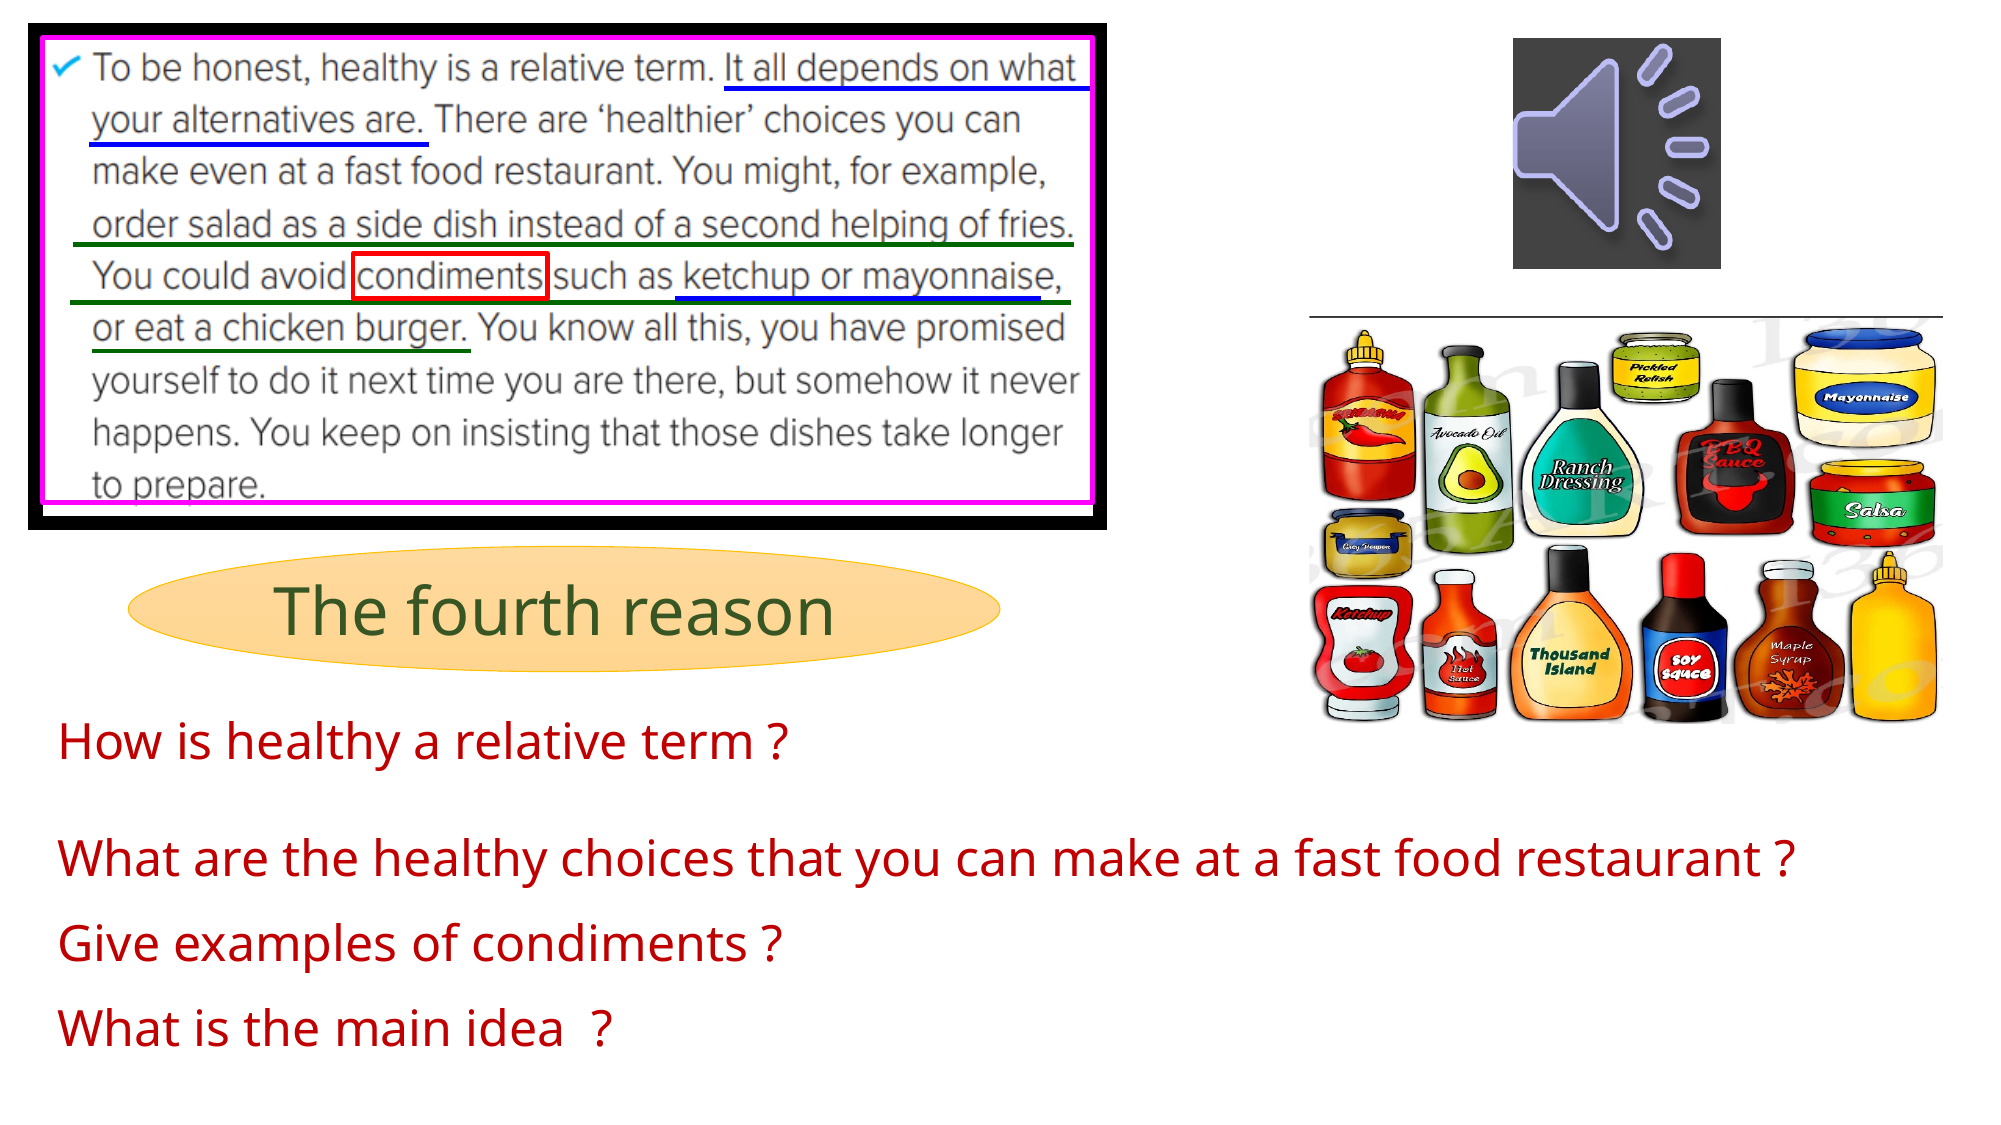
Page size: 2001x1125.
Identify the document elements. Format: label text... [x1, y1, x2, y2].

picture [1511, 36, 1722, 271]
picture [42, 37, 1093, 516]
text_box How is healthy a relative term ? [42, 702, 1934, 778]
text_box What are the healthy choices that you can make at a fast food restaurant ? [42, 818, 1934, 894]
picture [1309, 316, 1943, 724]
text_box Give examples of condiments ? [42, 903, 1934, 979]
text_box What is the main idea ? [42, 989, 1235, 1064]
text_box The fourth reason [127, 545, 1001, 673]
